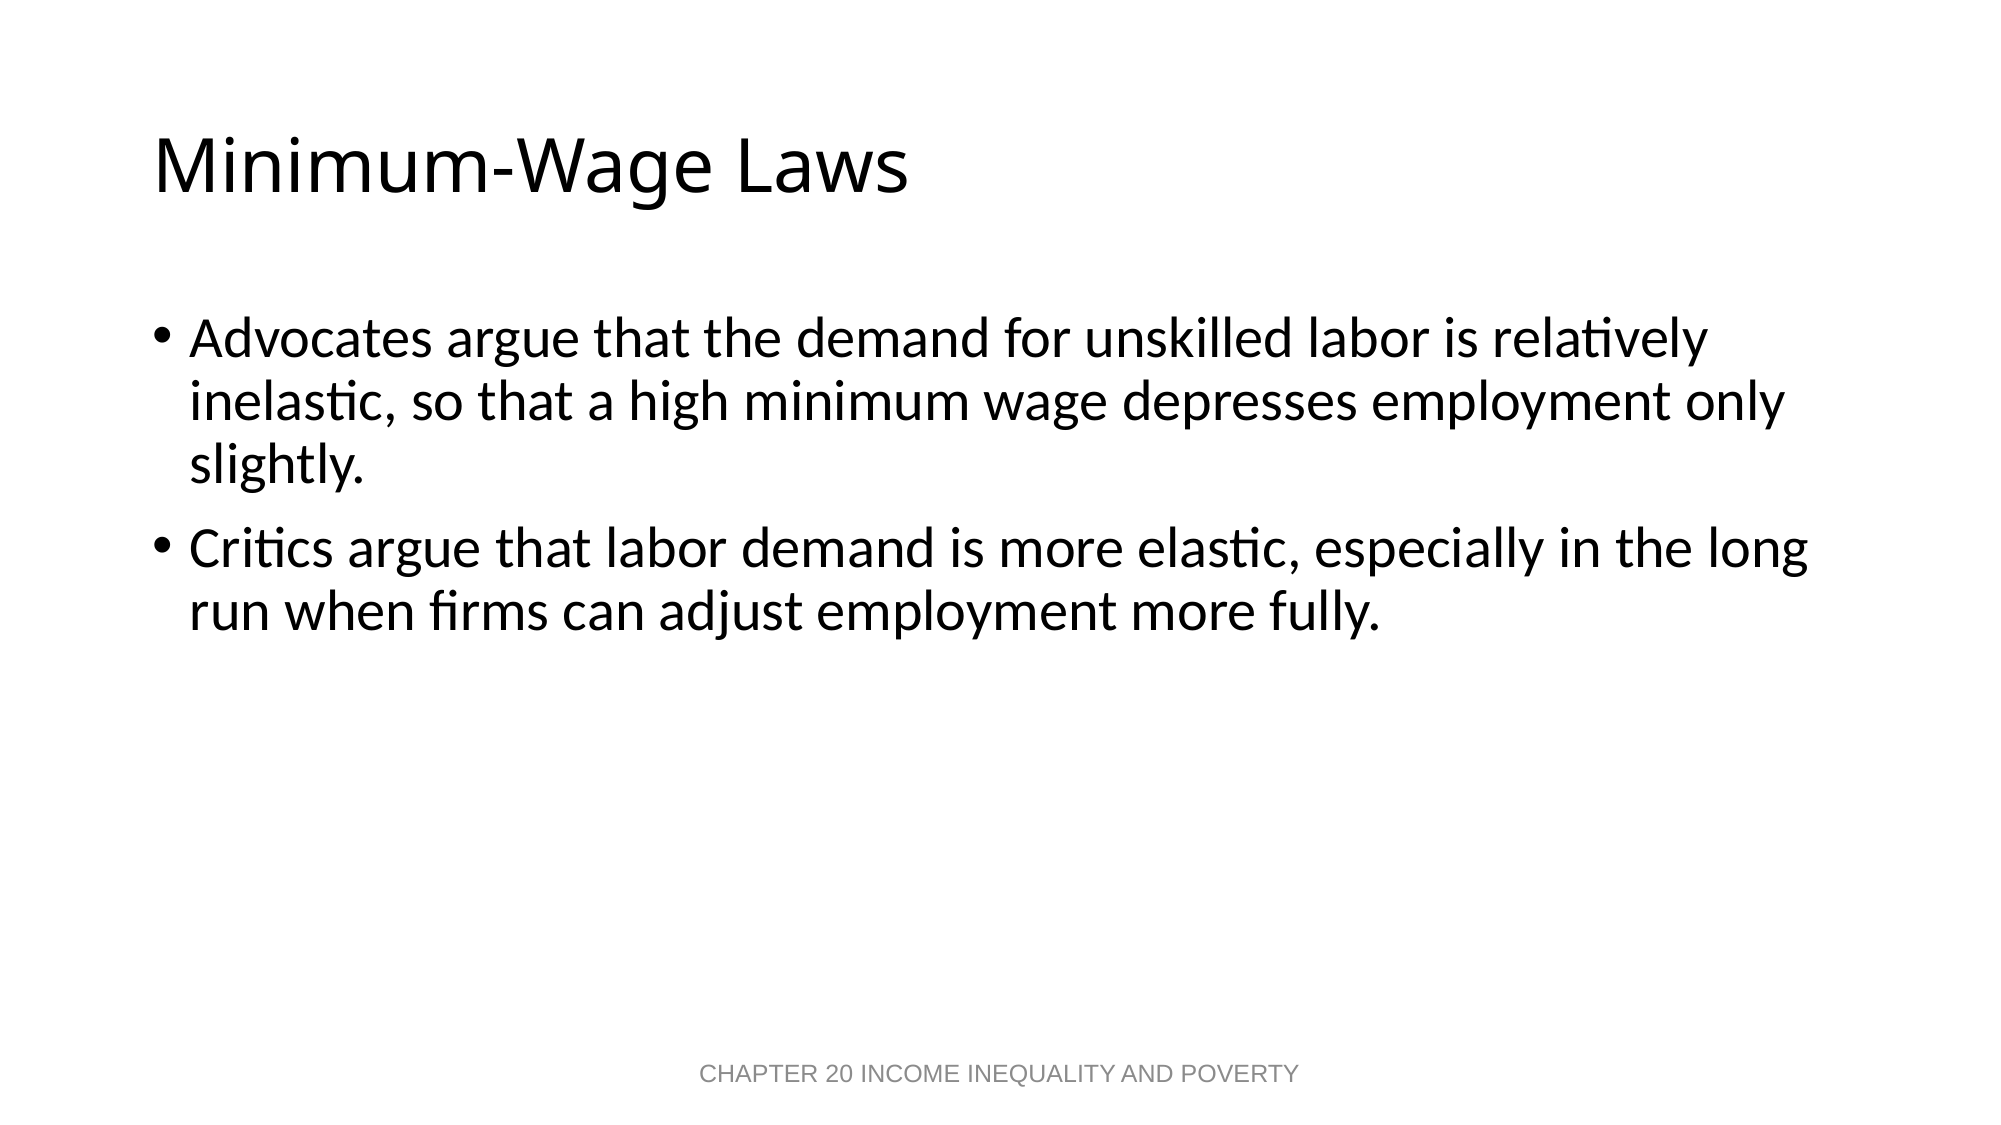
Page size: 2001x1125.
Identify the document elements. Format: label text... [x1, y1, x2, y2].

footer CHAPTER 20 INCOME INEQUALITY AND POVERTY [662, 1042, 1338, 1103]
list Advocates argue that the demand for unskilled labor is relatively inelastic, so that a high minimum wage depresses employment only slightly. Critics argue that labor demand is more elastic, especially in the long run when firms can adjust employment more fully. [137, 299, 1863, 1014]
title Minimum-Wage Laws [137, 59, 1863, 278]
